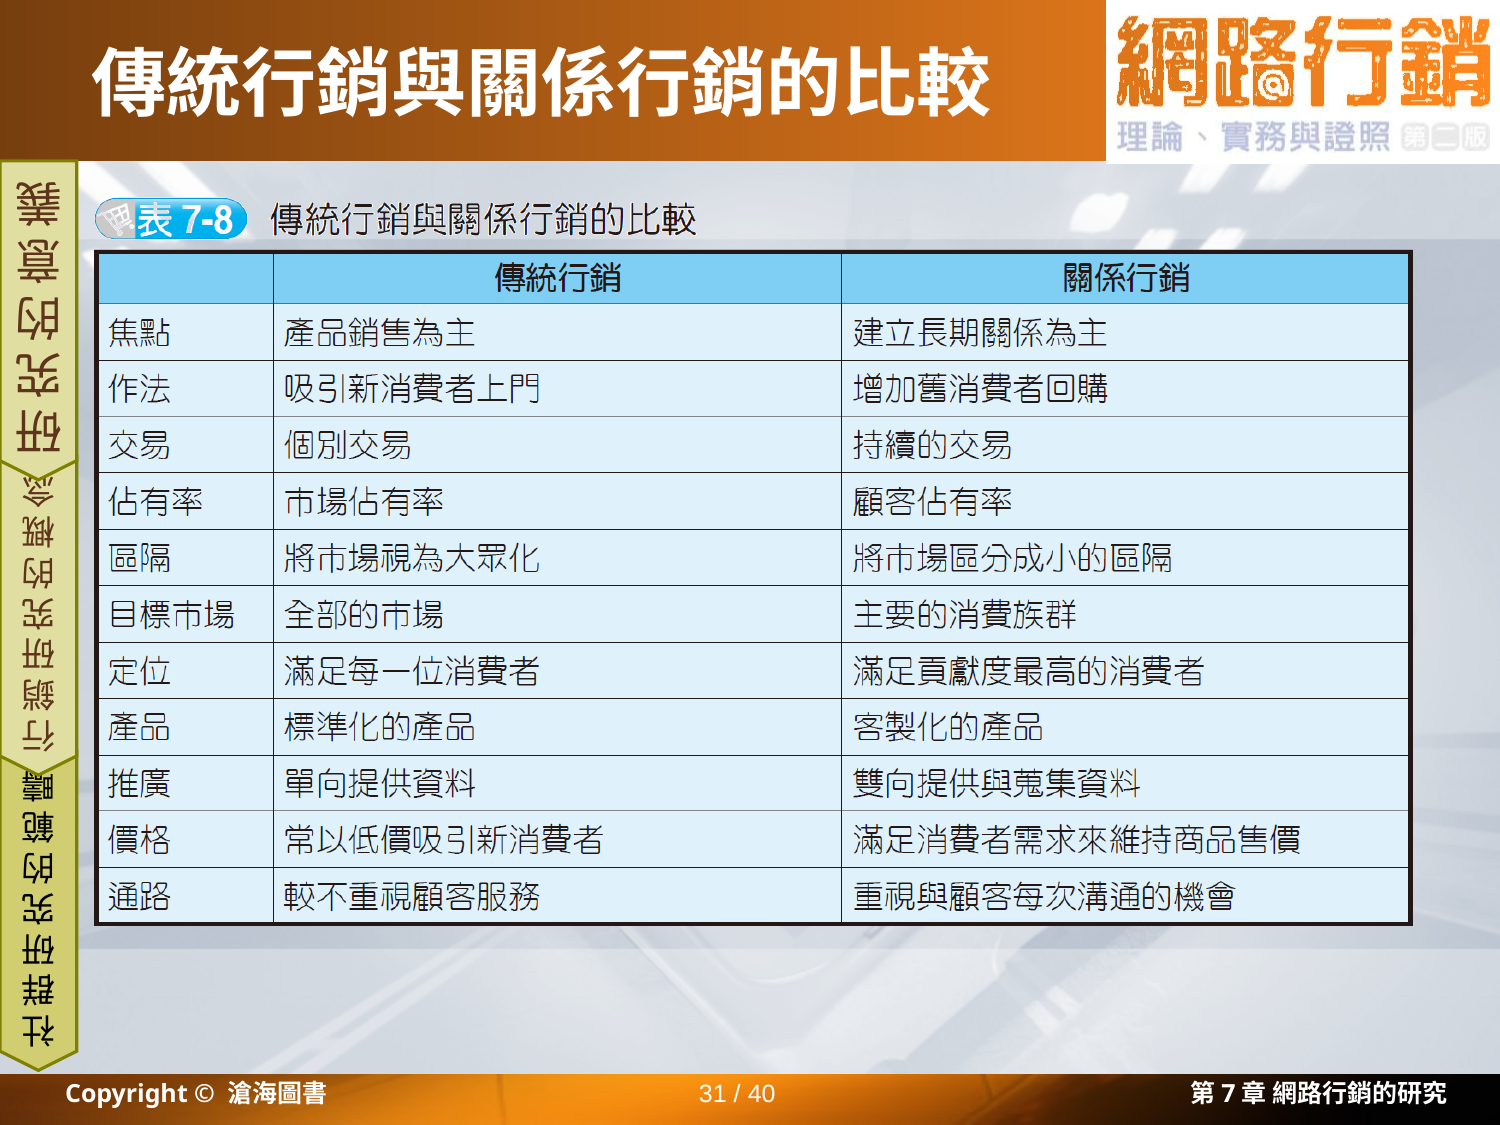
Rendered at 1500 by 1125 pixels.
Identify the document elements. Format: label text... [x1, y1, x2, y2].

footer 第7章 網路行銷的研究 [1012, 1070, 1463, 1114]
picture [0, 1074, 1500, 1125]
text_box 行銷研究的概念 [0, 461, 77, 776]
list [88, 184, 1426, 936]
picture [1106, 0, 1500, 164]
slide_number 31 / 40 [562, 1070, 913, 1114]
text_box 社群研究的範疇 [0, 757, 77, 1071]
slide_number Copyright © 滄海圖書 [49, 1070, 501, 1119]
title 傳統行銷與關係行銷的比較 [76, 0, 1176, 162]
text_box 研究的意義 [0, 160, 77, 480]
